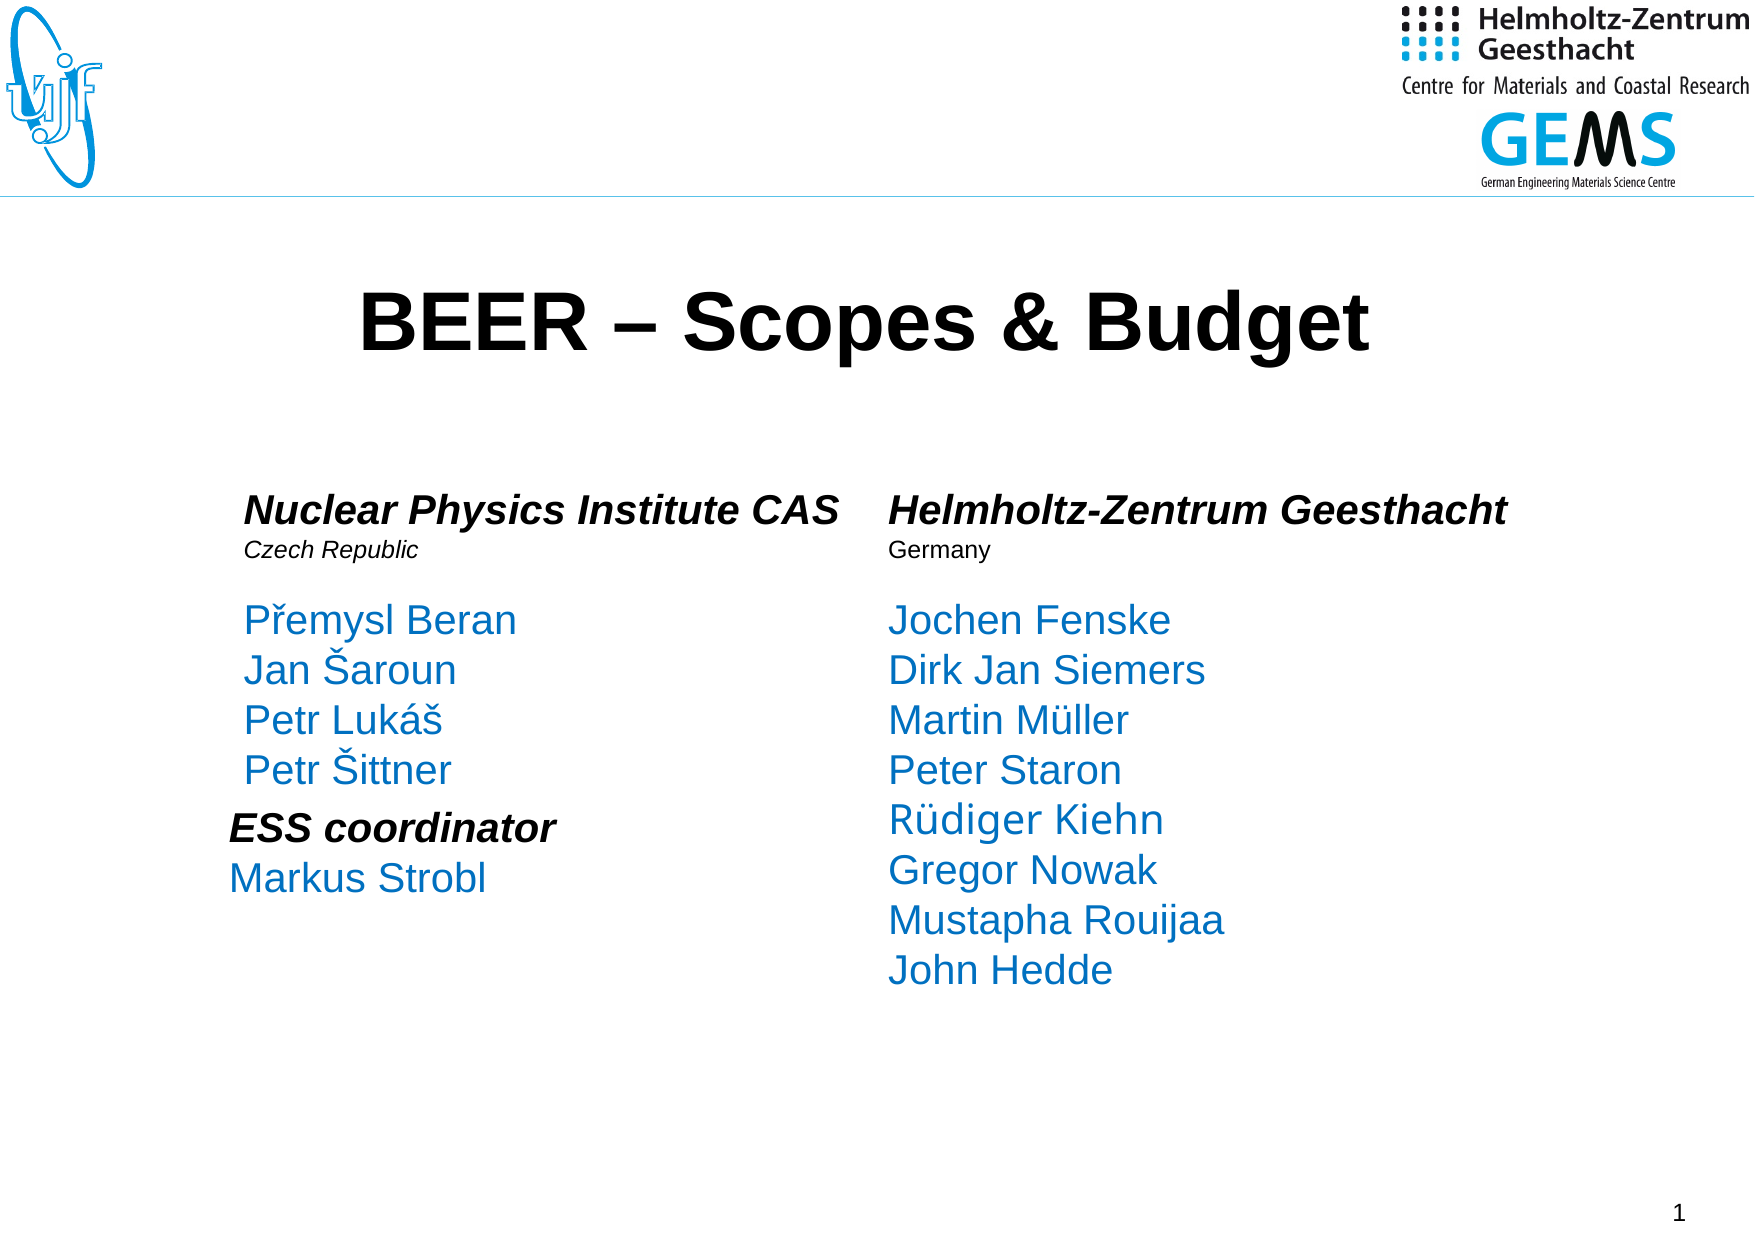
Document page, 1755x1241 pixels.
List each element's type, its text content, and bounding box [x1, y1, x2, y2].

picture [1402, 6, 1749, 94]
text_box ESS coordinator Markus Strobl [214, 793, 571, 909]
text_box Nuclear Physics Institute CAS Czech Republic Přemysl Beran Jan Šaroun Petr Lukáš Petr Šittner [228, 475, 873, 801]
text_box Helmholtz-Zentrum Geesthacht Germany Jochen Fenske Dirk Jan Siemers Martin Müller Peter Staron Rüdiger Kiehn Gregor Nowak Mustapha Rouijaa John Hedde [873, 475, 1624, 1001]
title BEER – Scopes & Budget [228, 297, 1501, 382]
picture [1476, 109, 1681, 191]
slide_number 1 [1562, 1162, 1687, 1227]
